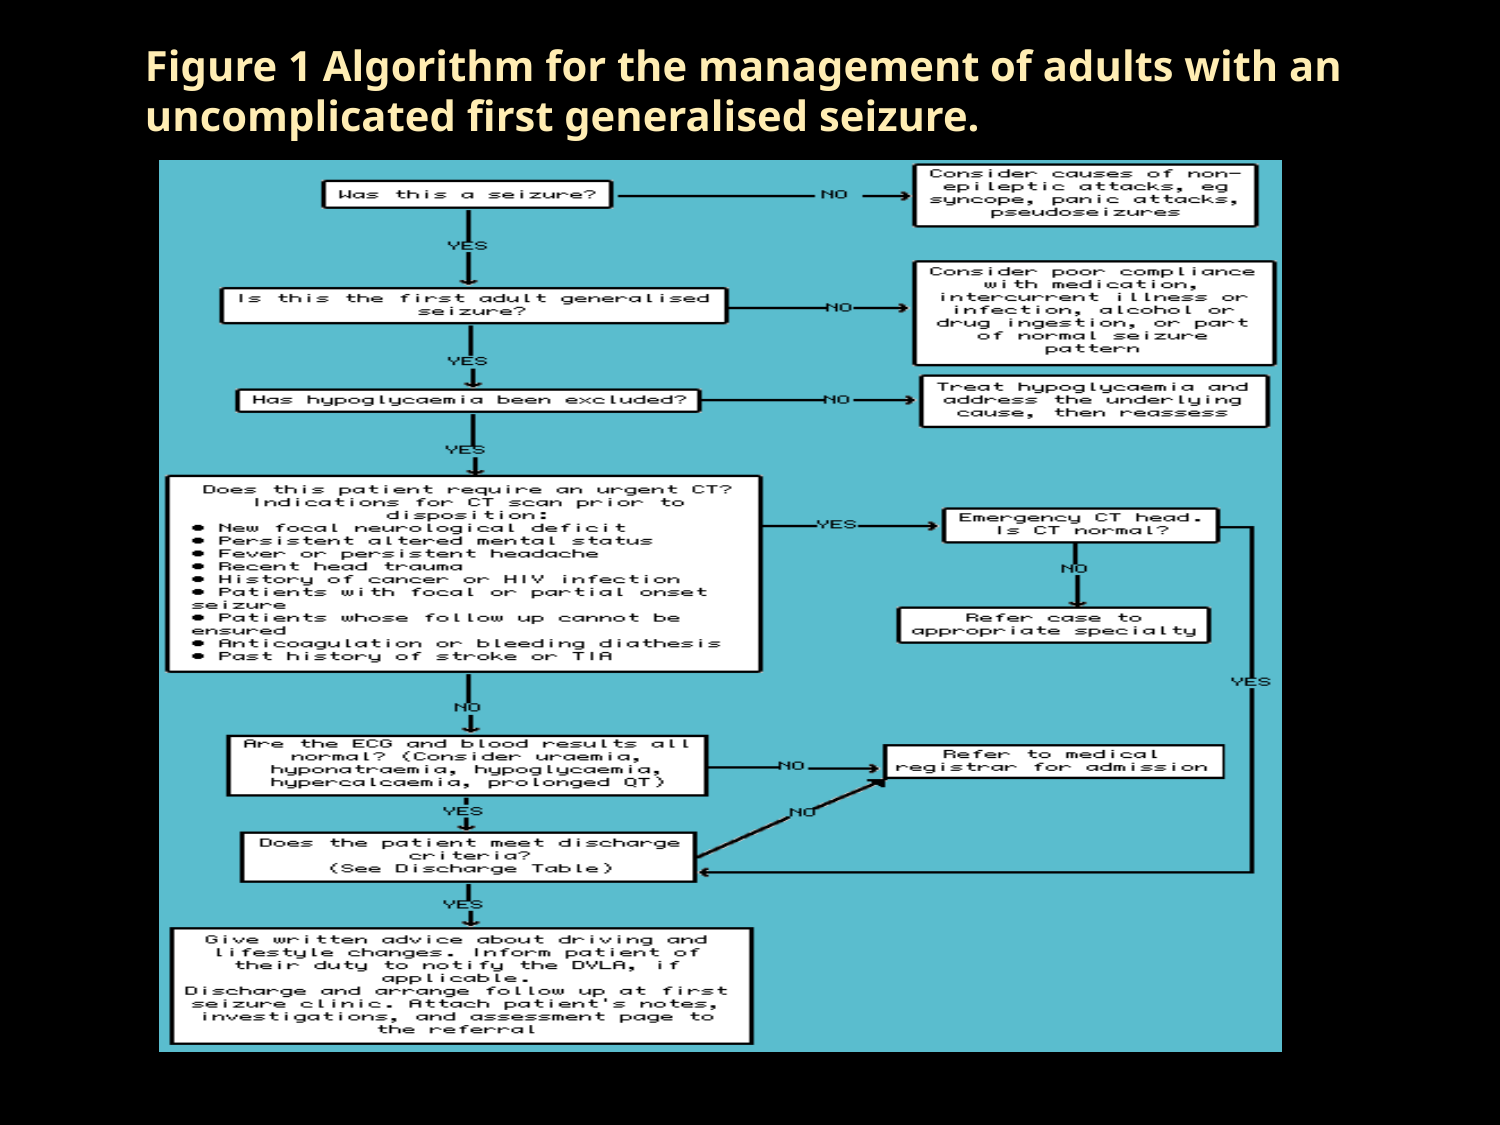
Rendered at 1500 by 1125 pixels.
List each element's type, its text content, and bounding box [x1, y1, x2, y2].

picture [159, 160, 1282, 1052]
text_box Figure 1 Algorithm for the management of adults with an uncomplicated first generalised seizure. [129, 31, 1500, 217]
